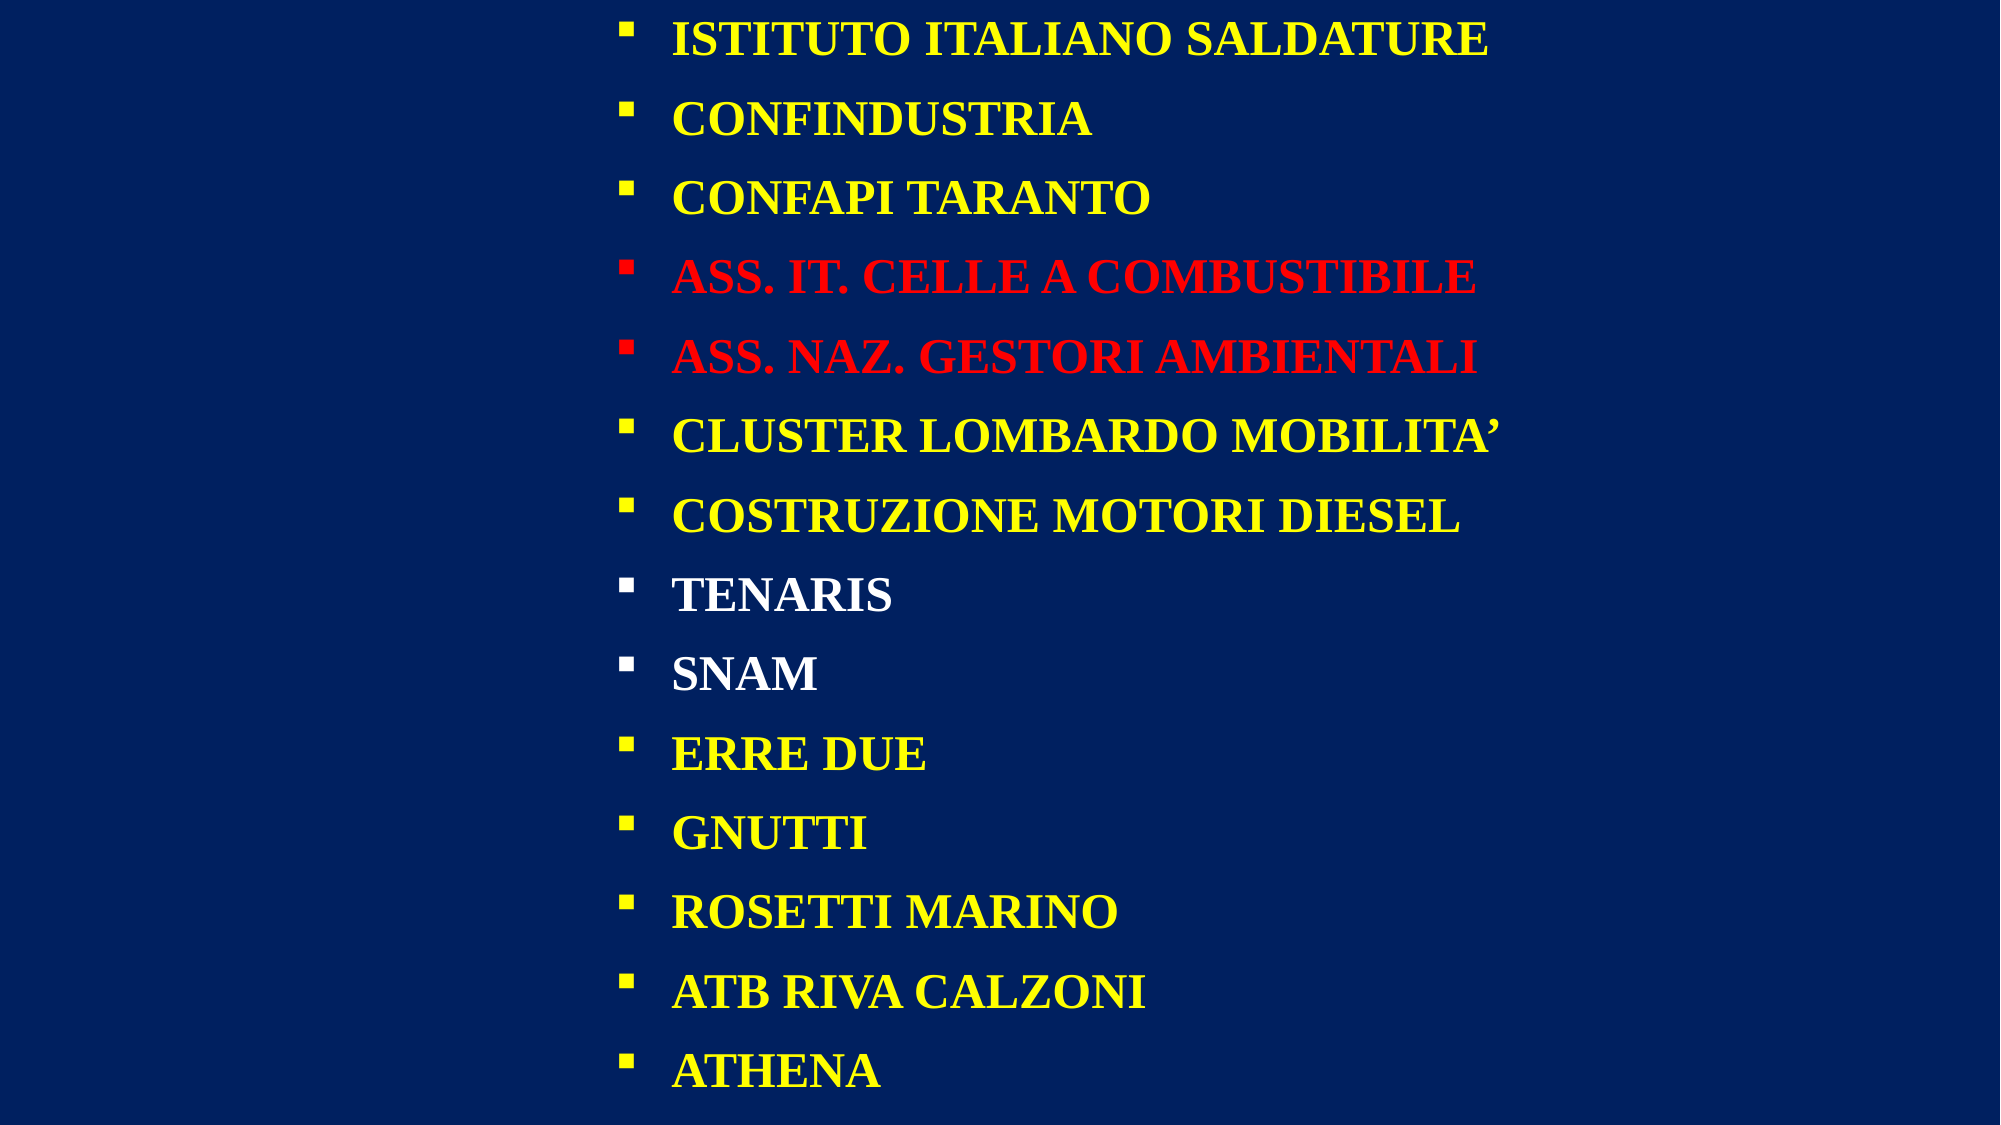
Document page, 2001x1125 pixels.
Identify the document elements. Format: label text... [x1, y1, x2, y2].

list ISTITUTO ITALIANO SALDATURE CONFINDUSTRIA CONFAPI TARANTO ASS. IT. CELLE A COMBUSTIBILE ASS. NAZ. GESTORI AMBIENTALI CLUSTER LOMBARDO MOBILITA’ COSTRUZIONE MOTORI DIESEL TENARIS SNAM ERRE DUE GNUTTI ROSETTI MARINO ATB RIVA CALZONI ATHENA [0, 0, 2000, 1125]
